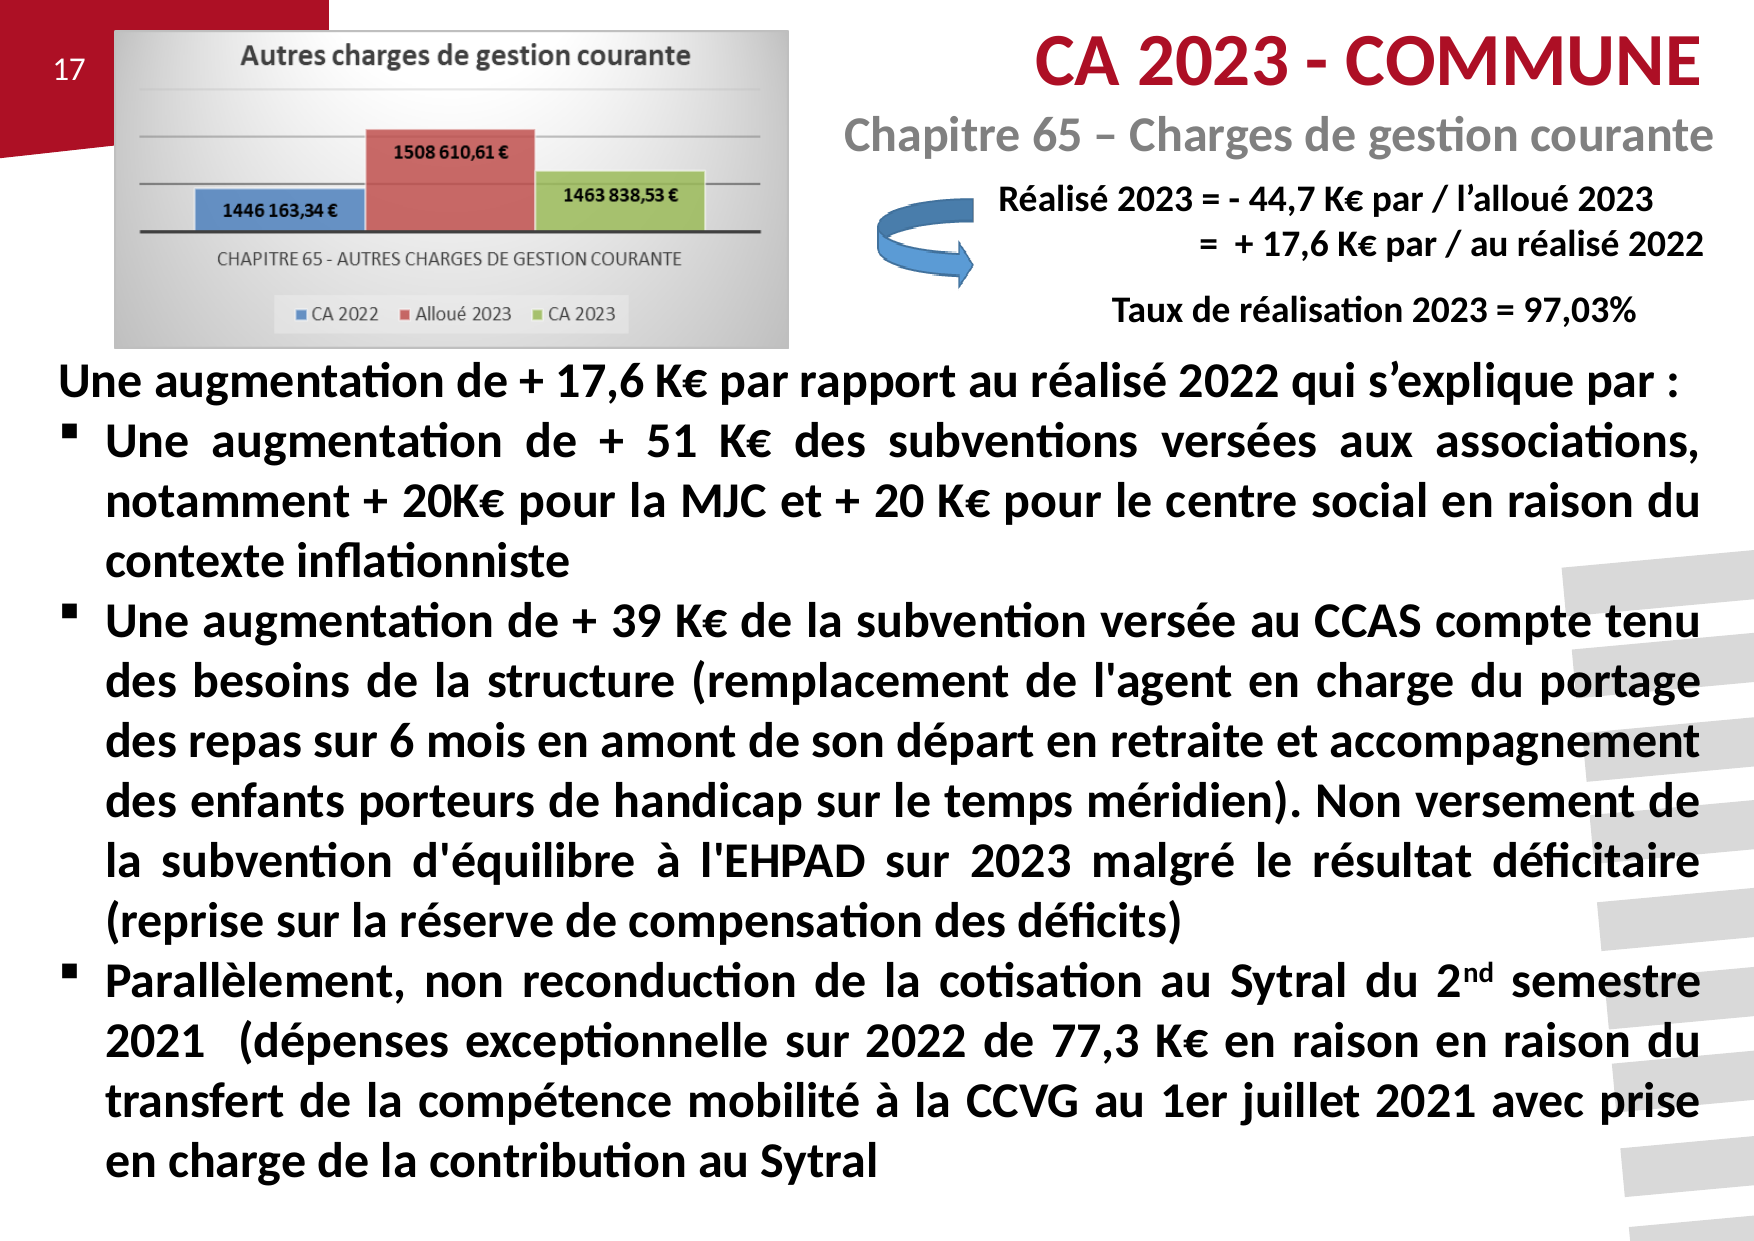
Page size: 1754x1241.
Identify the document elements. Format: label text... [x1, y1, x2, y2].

list CA 2023 - COMMUNE [463, 13, 1718, 91]
picture [114, 30, 789, 349]
picture [877, 198, 974, 291]
text_box Une augmentation de + 17,6 K€ par rapport au réalisé 2022 qui s’explique par : Une augmentation de + 51 K€ des subventions versées aux associations, notamment + 20K€ pour la MJC et + 20 K€ pour le centre social en raison du contexte inflationniste Une augmentation de + 39 K€ de la subvention versée au CCAS compte tenu des besoins de la structure (remplacement de l'agent en charge du portage des repas sur 6 mois en amont de son départ en retraite et accompagnement des enfants porteurs de handicap sur le temps méridien). Non versement de la subvention d'équilibre à l'EHPAD sur 2023 malgré le résultat déficitaire (reprise sur la réserve de compensation des déficits) Parallèlement, non reconduction de la cotisation au Sytral du 2nd semestre 2021 (dépenses exceptionnelle sur 2022 de 77,3 K€ en raison en raison du transfert de la compétence mobilité à la CCVG au 1er juillet 2021 avec prise en charge de la contribution au Sytral [43, 340, 1718, 1241]
text_box Taux de réalisation 2023 = 97,03% [1097, 277, 1653, 338]
text_box Réalisé 2023 = - 44,7 K€ par / l’alloué 2023 = + 17,6 K€ par / au réalisé 2022 [983, 166, 1754, 272]
list Chapitre 65 – Charges de gestion courante [789, 100, 1730, 159]
